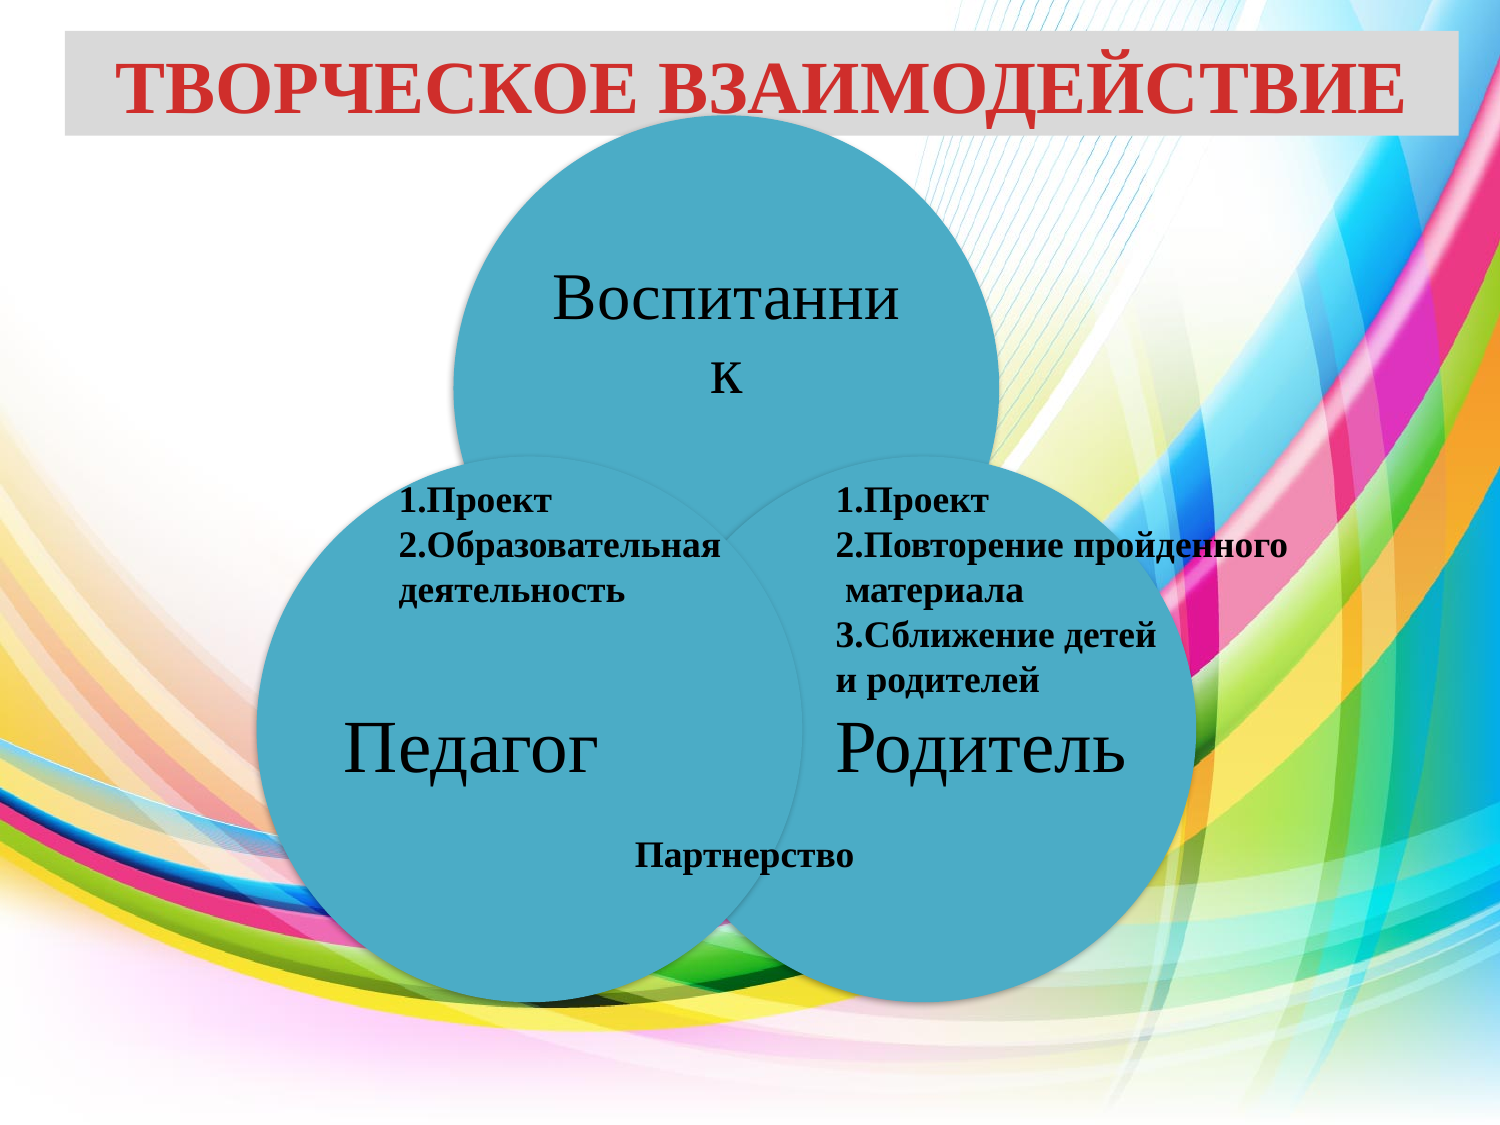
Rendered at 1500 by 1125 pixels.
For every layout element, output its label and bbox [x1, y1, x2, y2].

picture [0, 0, 1500, 1125]
text_box [52, 160, 1400, 1071]
